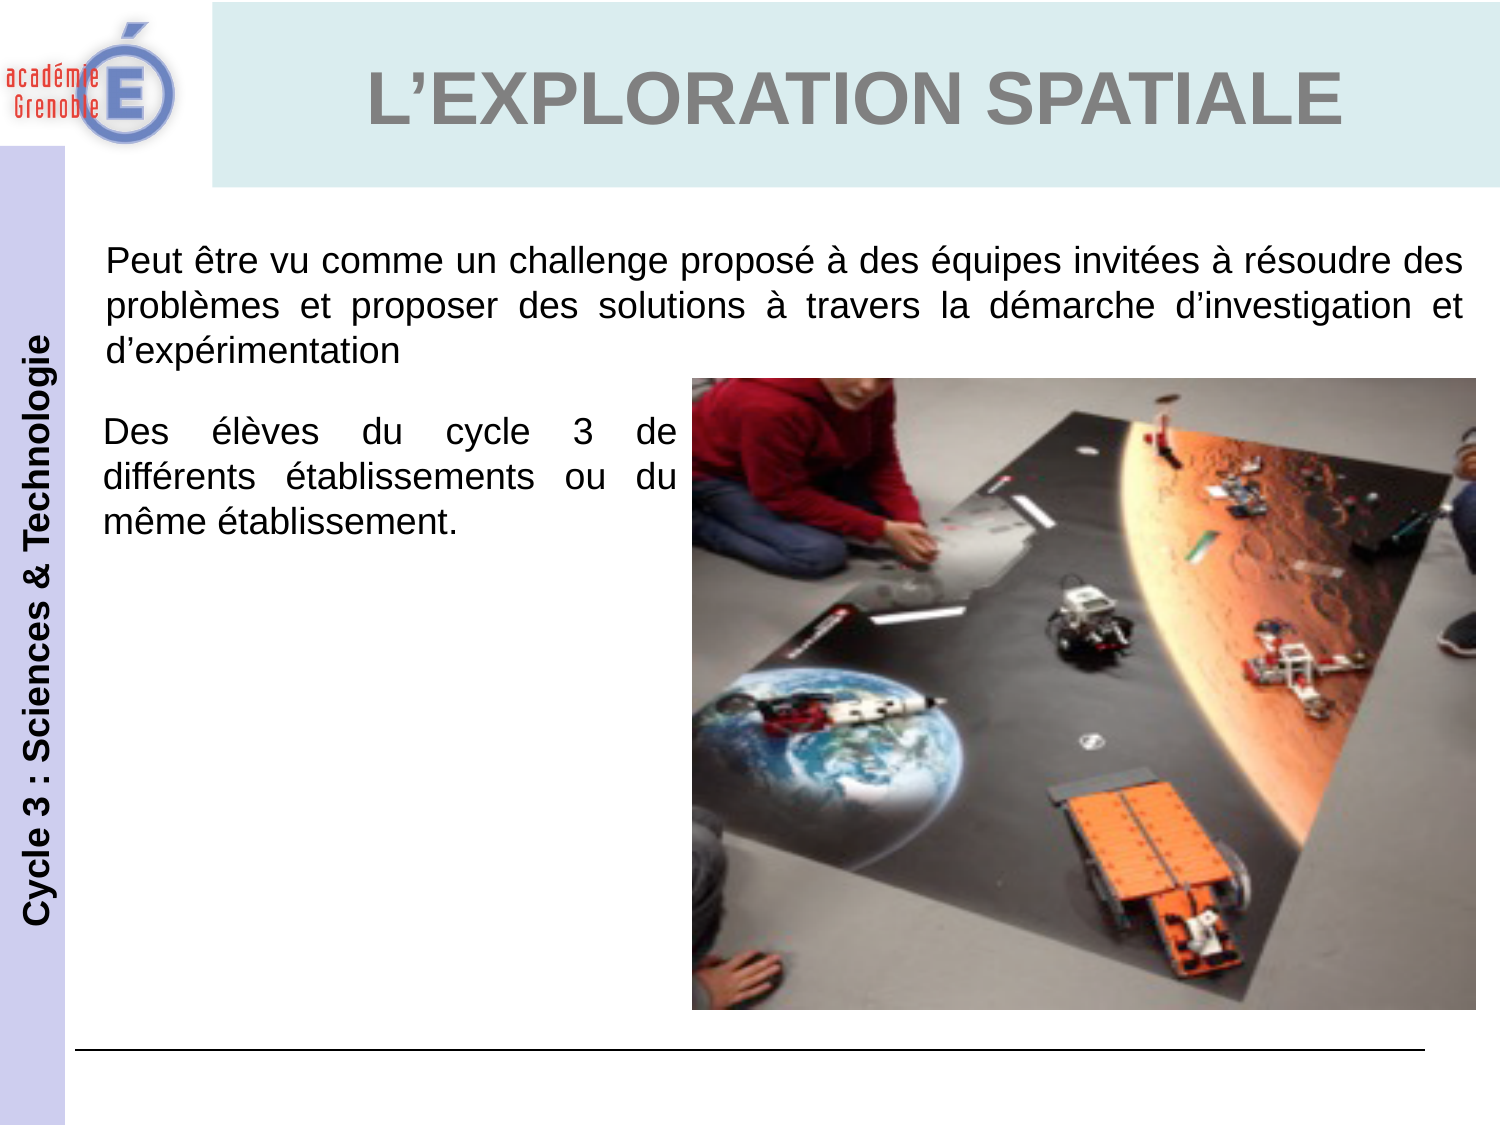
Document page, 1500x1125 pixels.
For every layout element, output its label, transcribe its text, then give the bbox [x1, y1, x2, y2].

text_box Peut être vu comme un challenge proposé à des équipes invitées à résoudre des problèmes et proposer des solutions à travers la démarche d’investigation et d’expérimentation [90, 229, 1479, 379]
text_box L’exploration spatiale [212, 2, 1500, 188]
text_box Des élèves du cycle 3 de différents établissements ou du même établissement. [88, 399, 686, 550]
picture [691, 378, 1476, 1011]
picture [2, 18, 177, 146]
